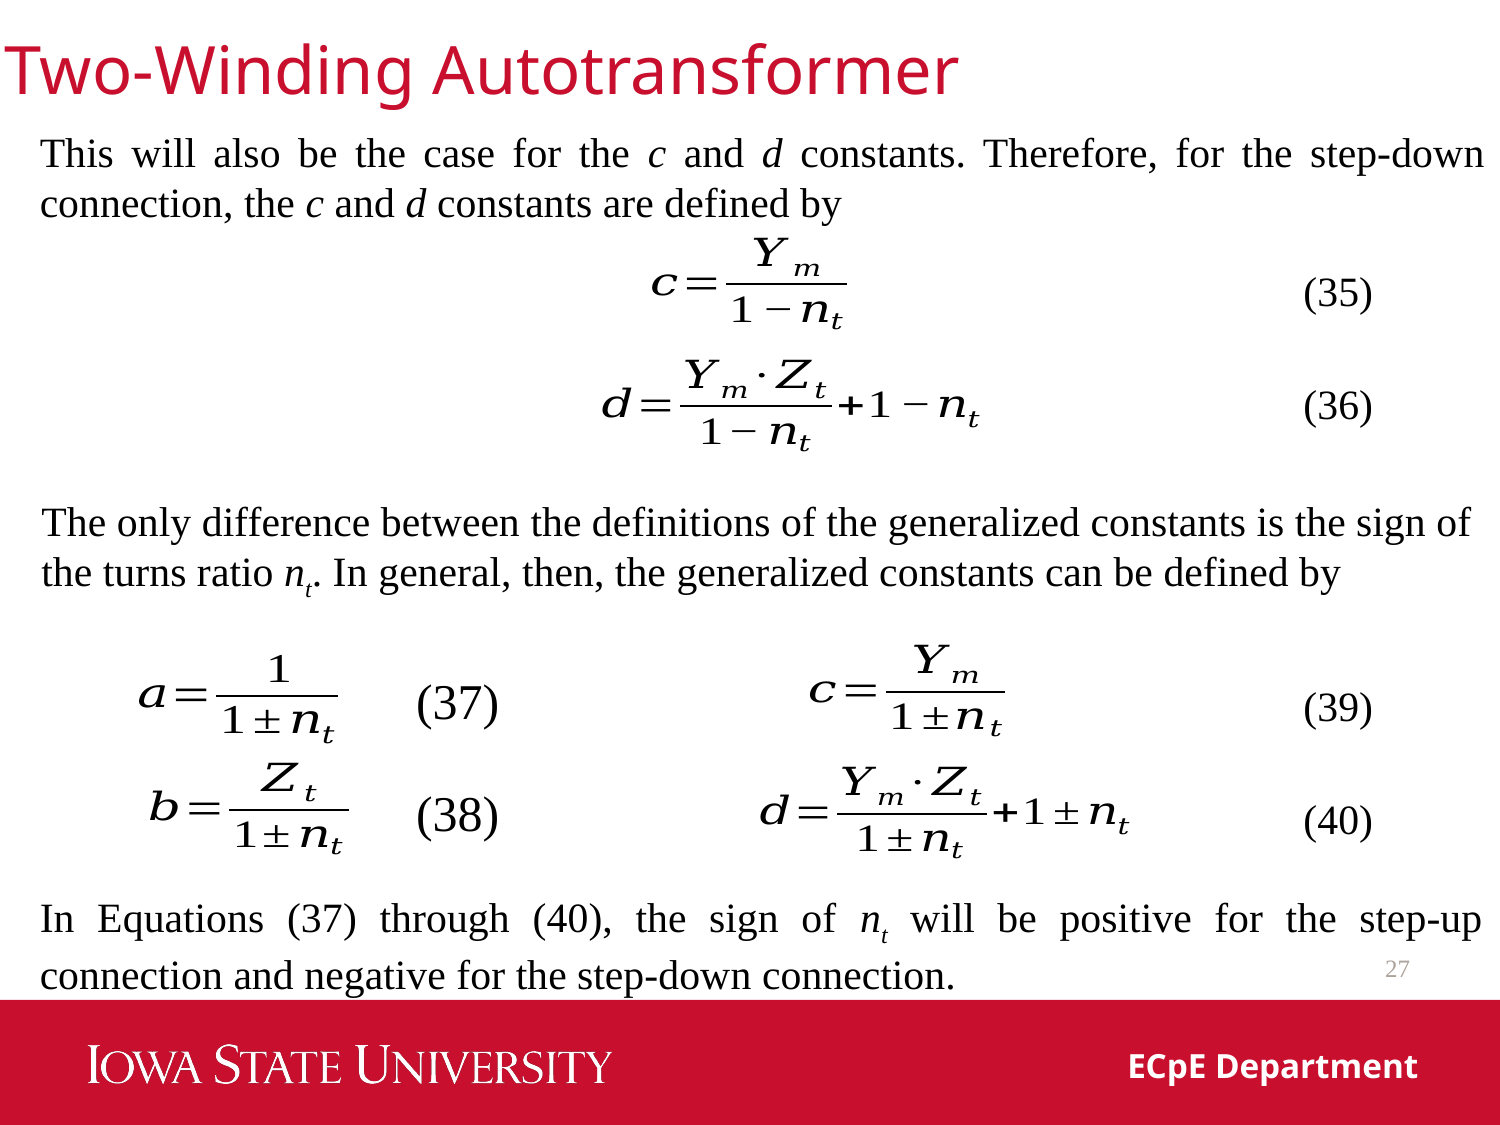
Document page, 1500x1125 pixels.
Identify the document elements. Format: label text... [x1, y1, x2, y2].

text_box (37) [401, 662, 515, 737]
text_box The only difference between the definitions of the generalized constants is the sign of the turns ratio nt. In general, then, the generalized constants can be defined by [26, 487, 1500, 610]
picture [87, 1044, 613, 1088]
text_box (39) [1288, 671, 1389, 737]
text_box (40) [1288, 785, 1389, 850]
text_box (36) [1288, 370, 1389, 436]
text_box Two-Winding Autotransformer [0, 20, 976, 116]
text_box This will also be the case for the c and d constants. Therefore, for the step-down connection, the c and d constants are defined by [24, 118, 1500, 234]
text_box (38) [401, 774, 515, 850]
text_box In Equations (37) through (40), the sign of nt will be positive for the step-up connection and negative for the step-down connection. [24, 883, 1498, 1006]
text_box (35) [1288, 257, 1389, 322]
